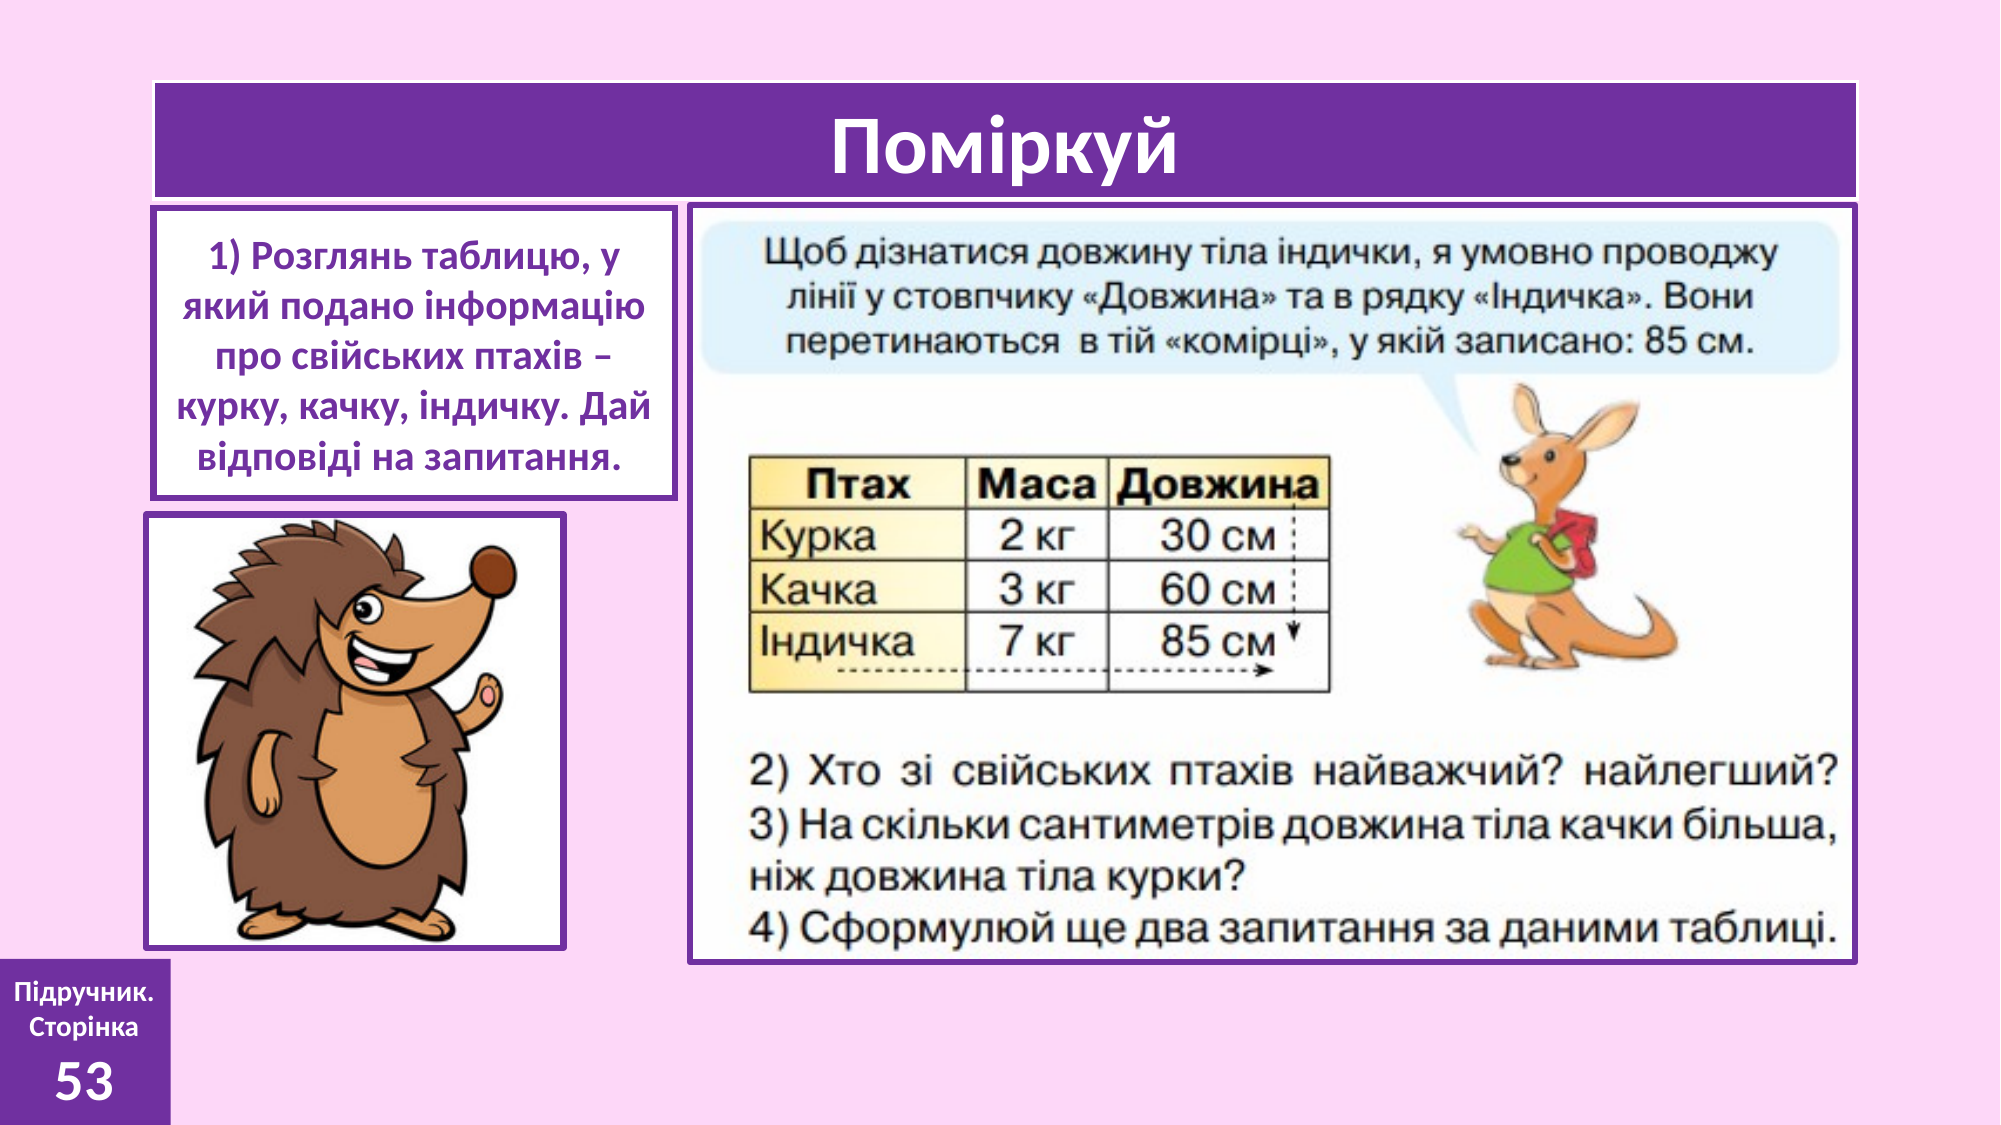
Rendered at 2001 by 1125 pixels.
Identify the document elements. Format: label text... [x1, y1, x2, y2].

text_box Поміркуй [152, 80, 1859, 201]
picture [149, 517, 561, 945]
text_box Підручник. Сторінка 53 [0, 958, 172, 1125]
text_box 1) Розглянь таблицю, у який подано інформацію про свійських птахів – курку, качку, індичку. Дай відповіді на запитання. [152, 207, 676, 499]
picture [693, 208, 1853, 959]
